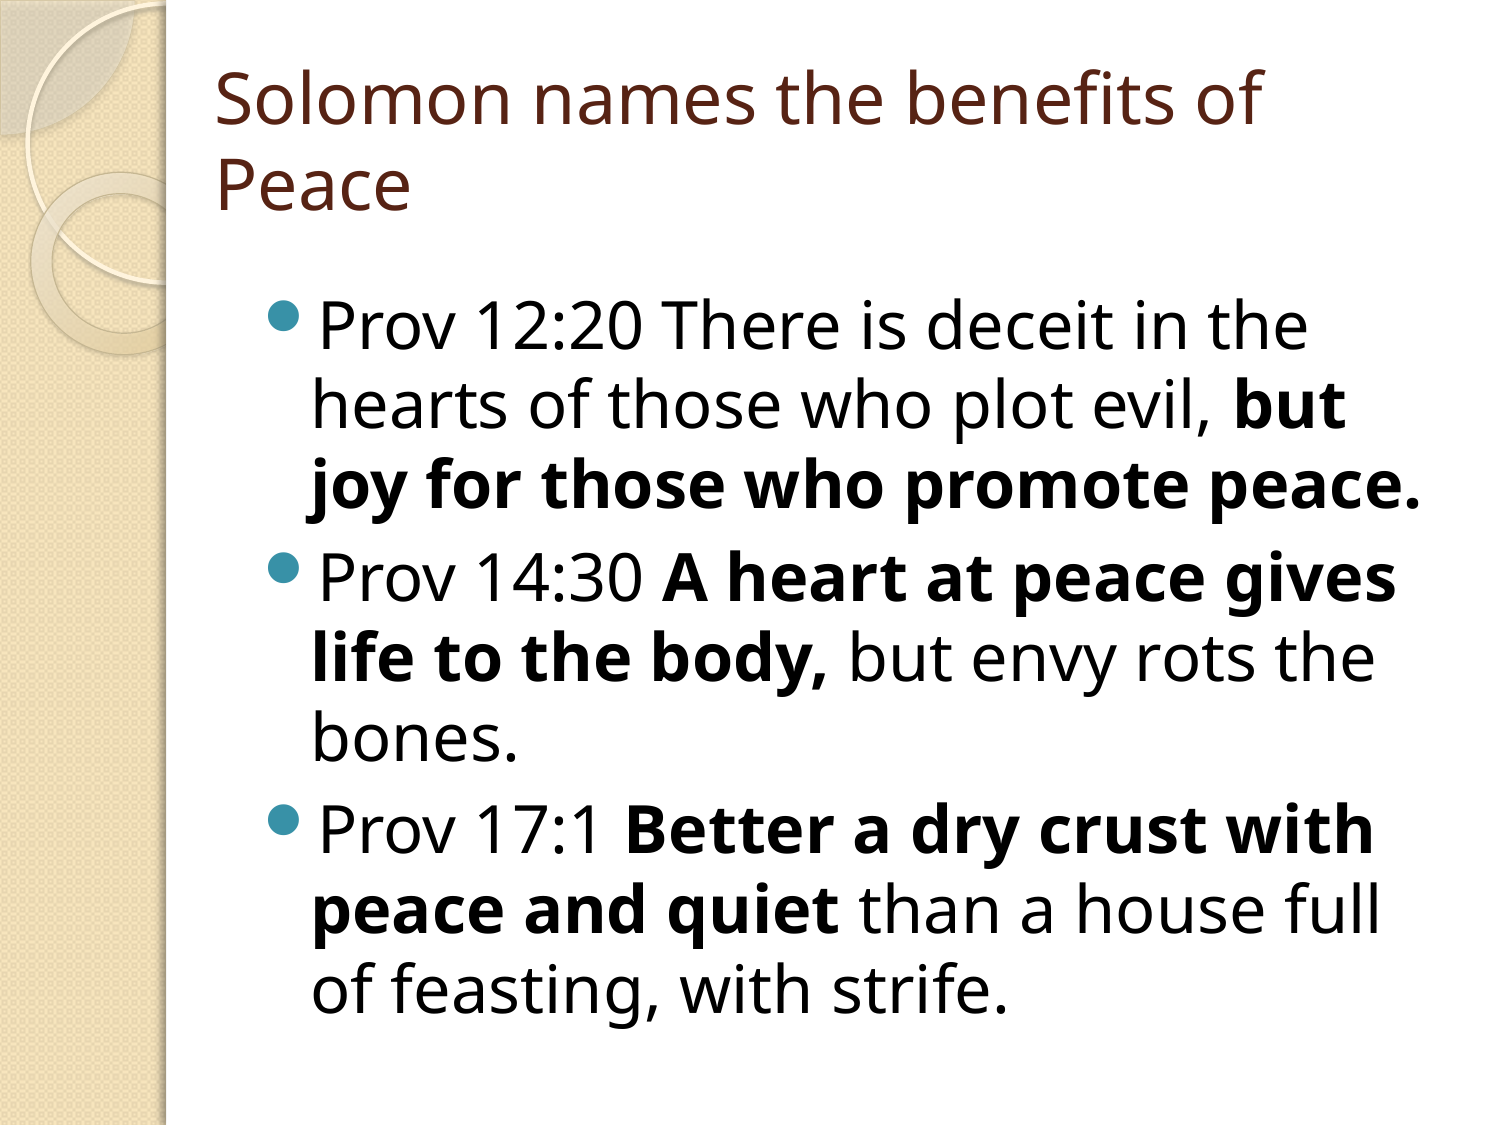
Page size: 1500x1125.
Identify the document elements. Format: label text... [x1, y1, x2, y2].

list Prov 12:20 There is deceit in the hearts of those who plot evil, but joy for those who promote peace. Prov 14:30 A heart at peace gives life to the body, but envy rots the bones. Prov 17:1 Better a dry crust with peace and quiet than a house full of feasting, with strife. [235, 275, 1466, 1025]
title Solomon names the benefits of Peace [200, 45, 1466, 233]
